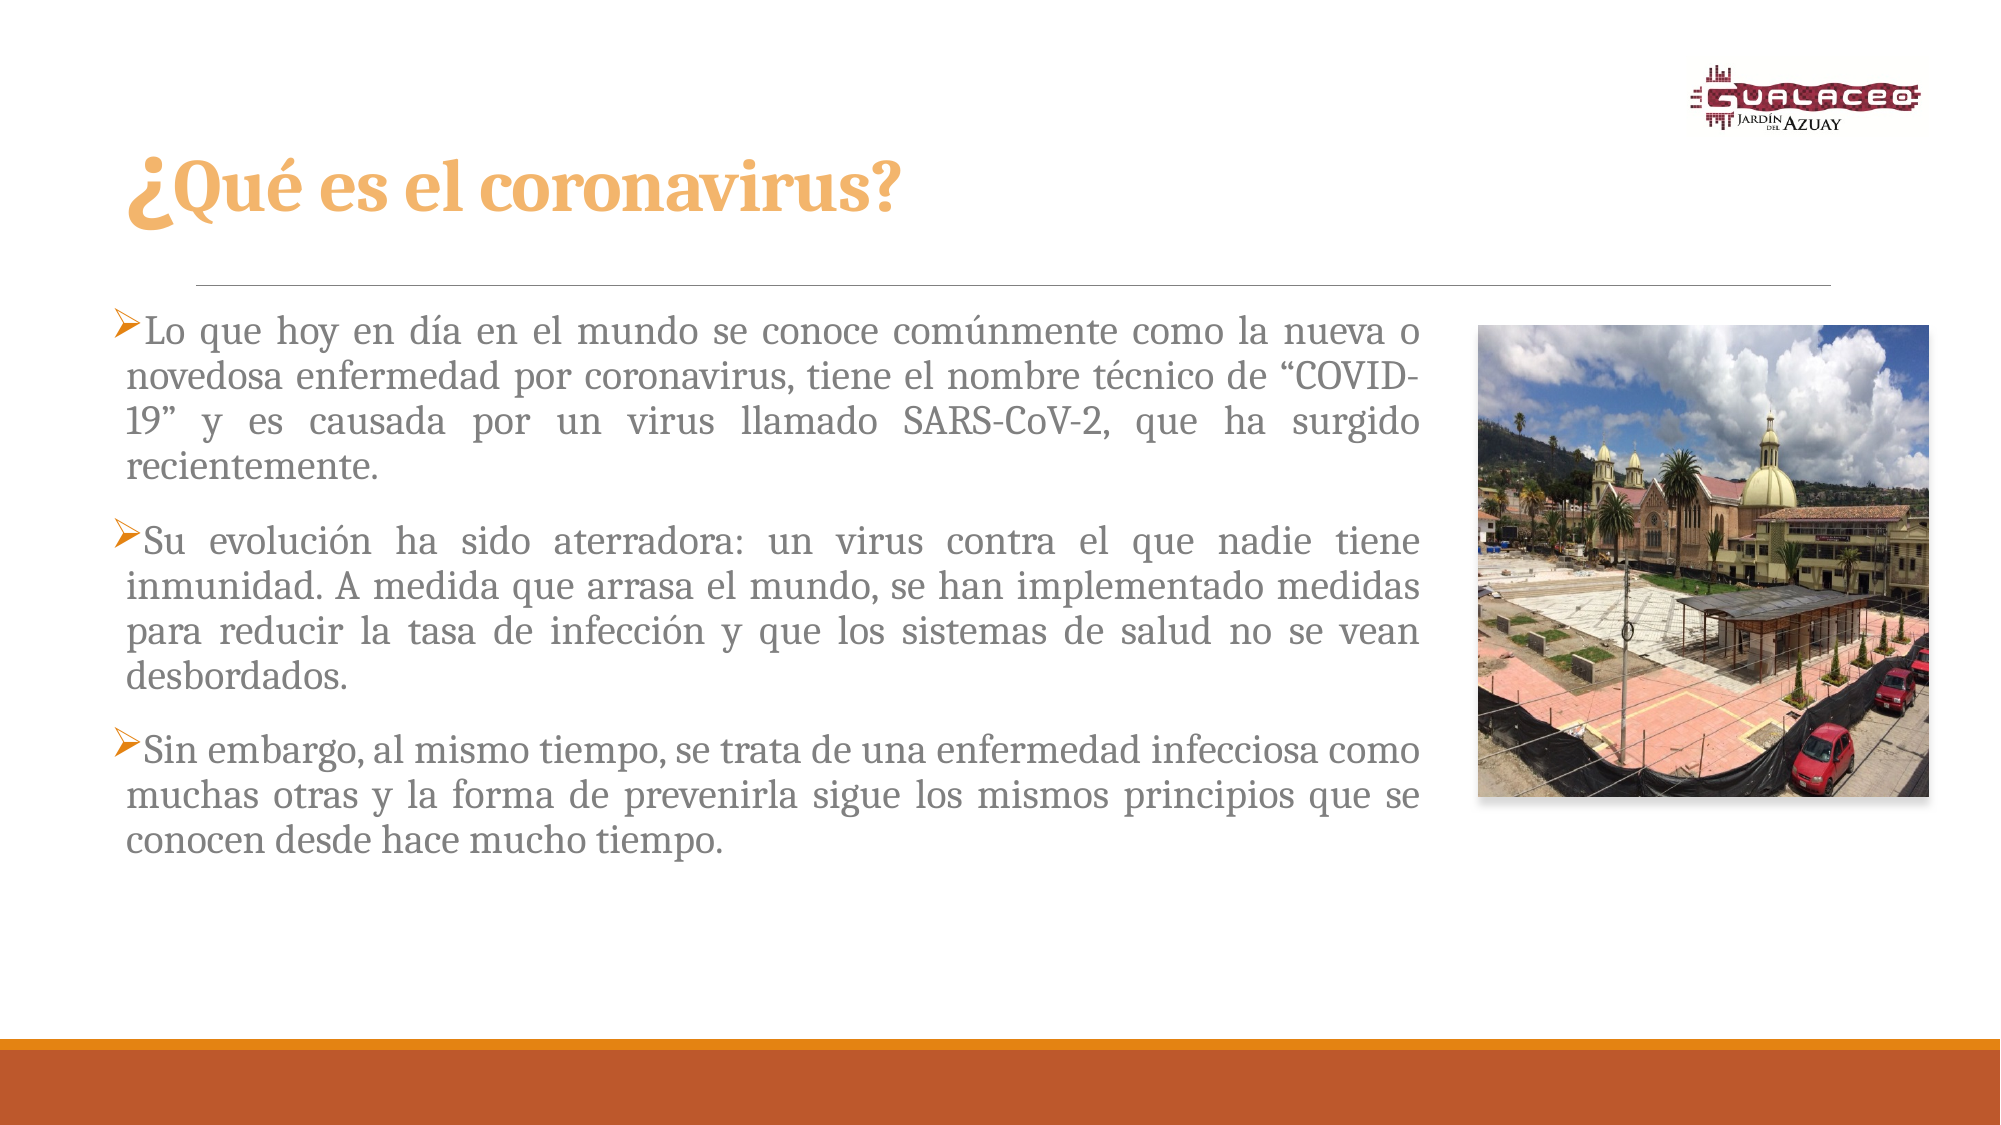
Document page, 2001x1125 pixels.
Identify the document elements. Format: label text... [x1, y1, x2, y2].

title ¿Qué es el coronavirus? [111, 99, 1522, 240]
list Lo que hoy en día en el mundo se conoce comúnmente como la nueva o novedosa enfermedad por coronavirus, tiene el nombre técnico de “COVID-19” y es causada por un virus llamado SARS-CoV-2, que ha surgido recientemente. Su evolución ha sido aterradora: un virus contra el que nadie tiene inmunidad. A medida que arrasa el mundo, se han implementado medidas para reducir la tasa de infección y que los sistemas de salud no se vean desbordados. Sin embargo, al mismo tiempo, se trata de una enfermedad infecciosa como muchas otras y la forma de prevenirla sigue los mismos principios que se conocen desde hace mucho tiempo. [111, 221, 1421, 1088]
picture [1478, 324, 1930, 798]
picture [1686, 55, 1930, 138]
